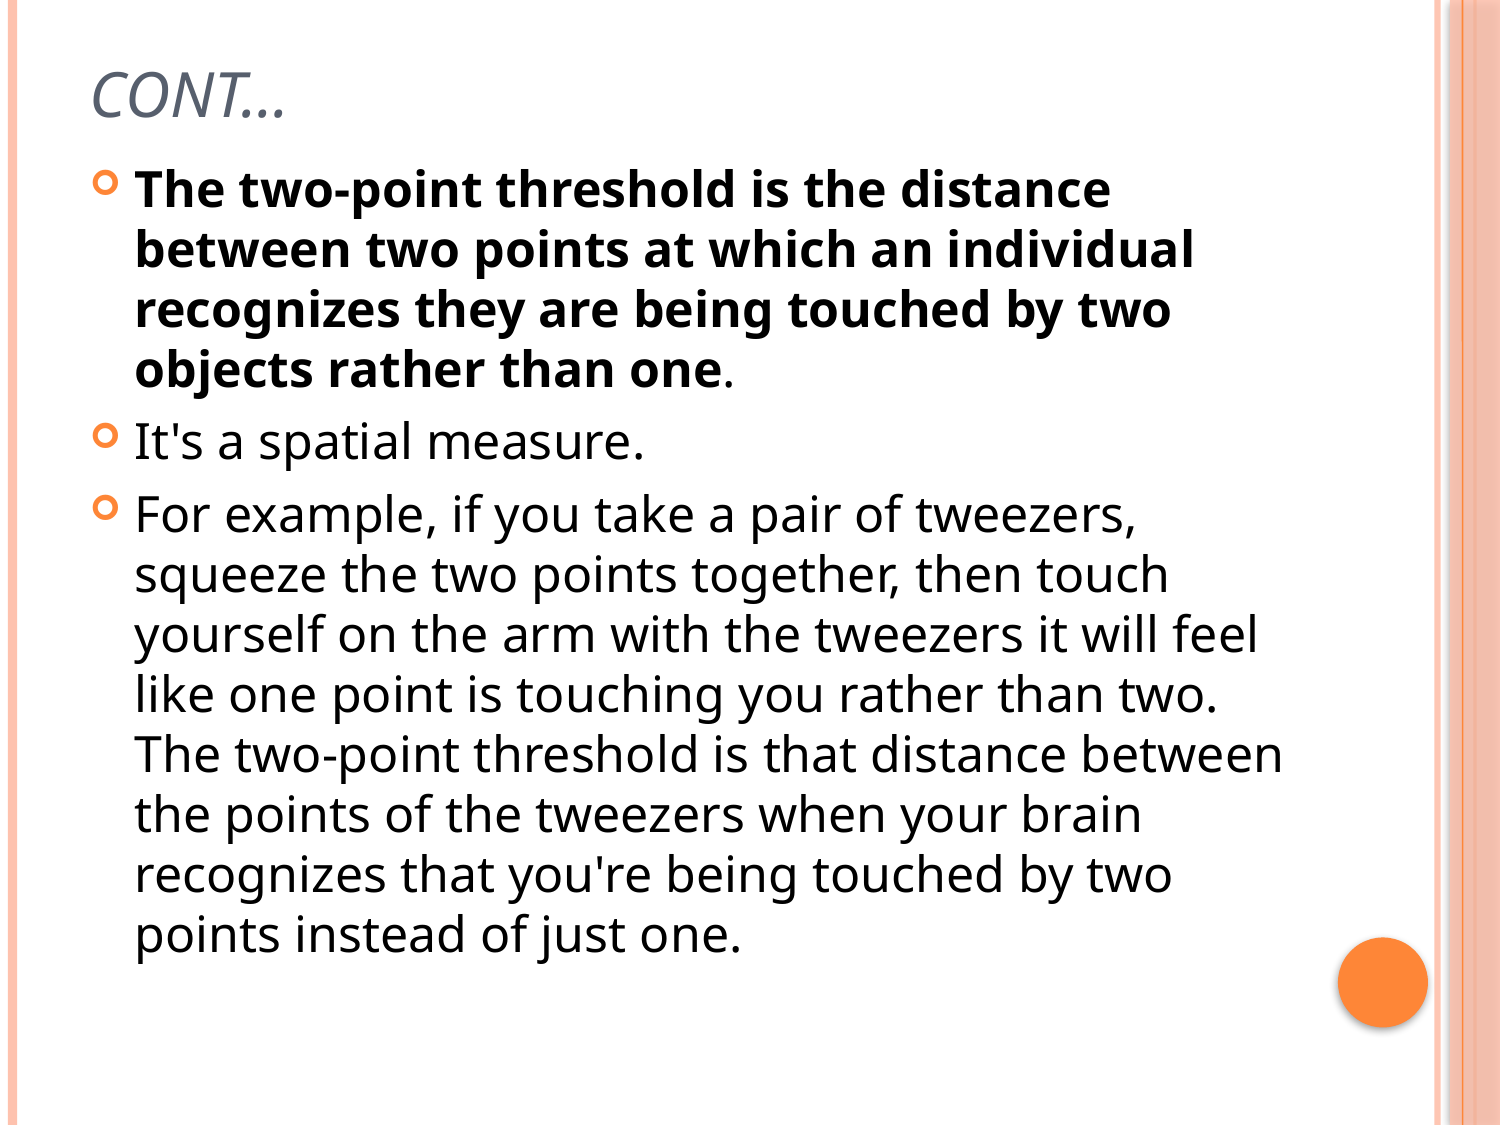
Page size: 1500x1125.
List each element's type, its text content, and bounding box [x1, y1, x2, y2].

title CONT… [75, 45, 1300, 138]
list The two-point threshold is the distance between two points at which an individual recognizes they are being touched by two objects rather than one. It's a spatial measure. For example, if you take a pair of tweezers, squeeze the two points together, then touch yourself on the arm with the tweezers it will feel like one point is touching you rather than two. The two-point threshold is that distance between the points of the tweezers when your brain recognizes that you're being touched by two points instead of just one. [75, 149, 1300, 1038]
